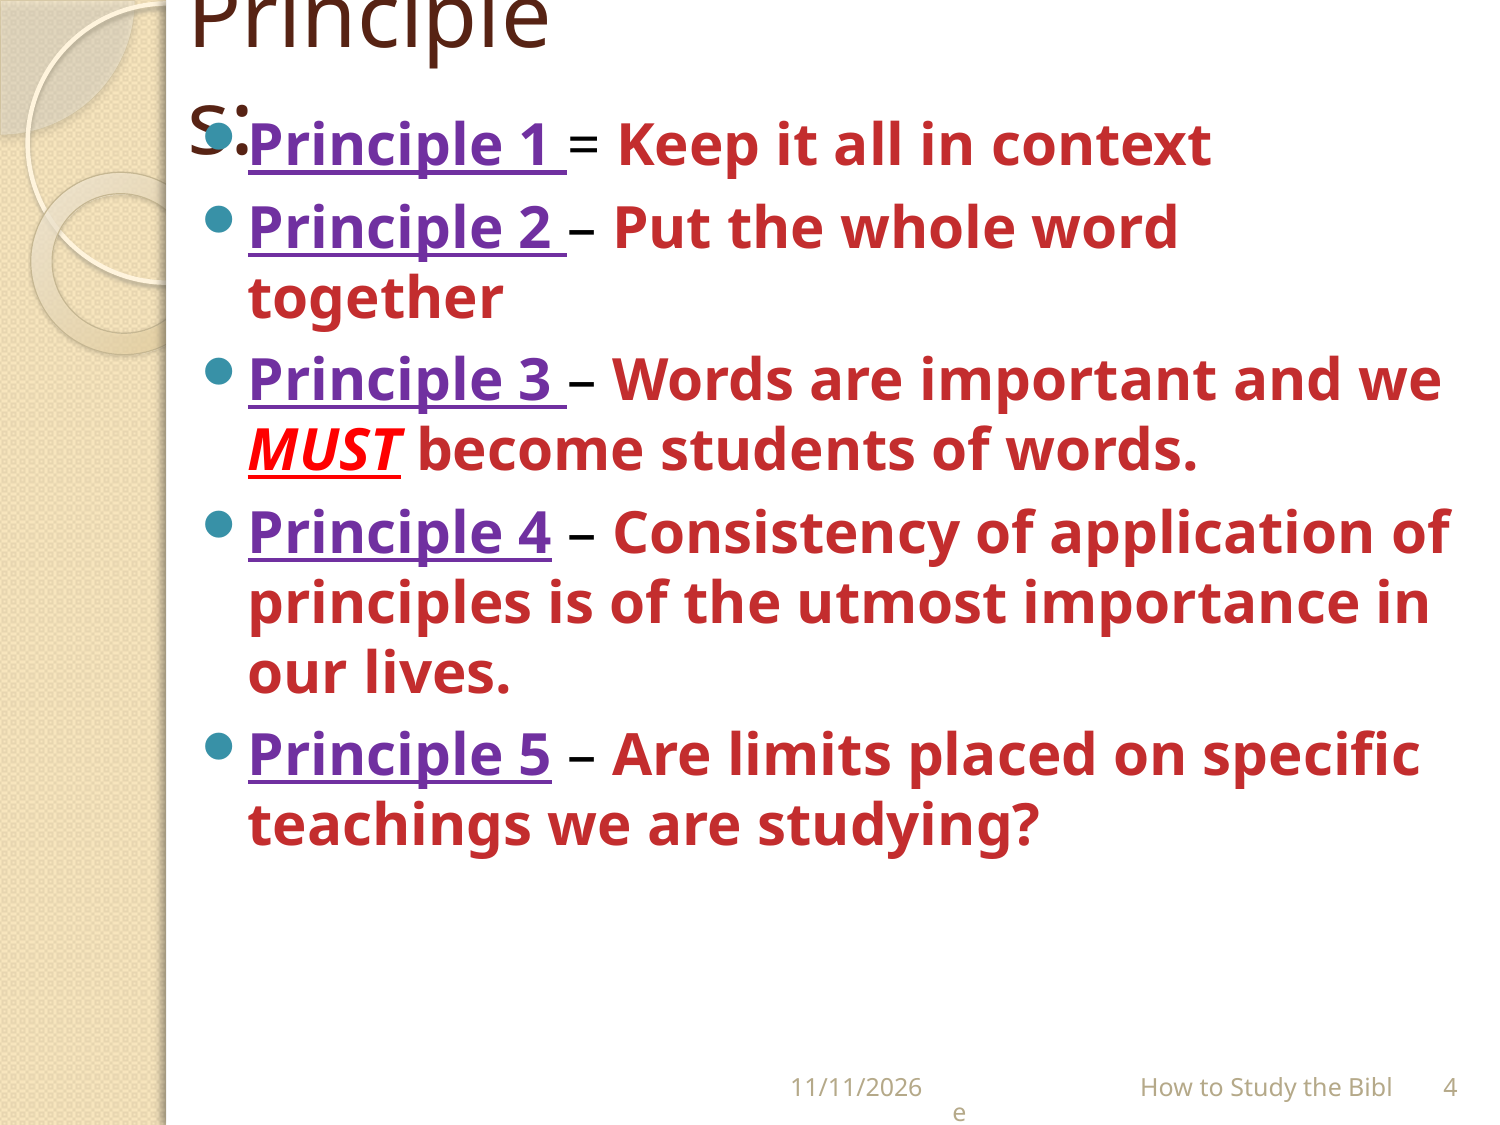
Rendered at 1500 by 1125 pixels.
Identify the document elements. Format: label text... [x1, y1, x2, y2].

slide_number 4 [1413, 1034, 1488, 1113]
list Principle 1 = Keep it all in context Principle 2 – Put the whole word together Principle 3 – Words are important and we MUST become students of words. Principle 4 – Consistency of application of principles is of the utmost importance in our lives. Principle 5 – Are limits placed on specific teachings we are studying? [172, 99, 1466, 1075]
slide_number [587, 1034, 937, 1113]
title Principles: [172, 0, 588, 99]
footer How to Study the Bible [937, 1034, 1413, 1113]
